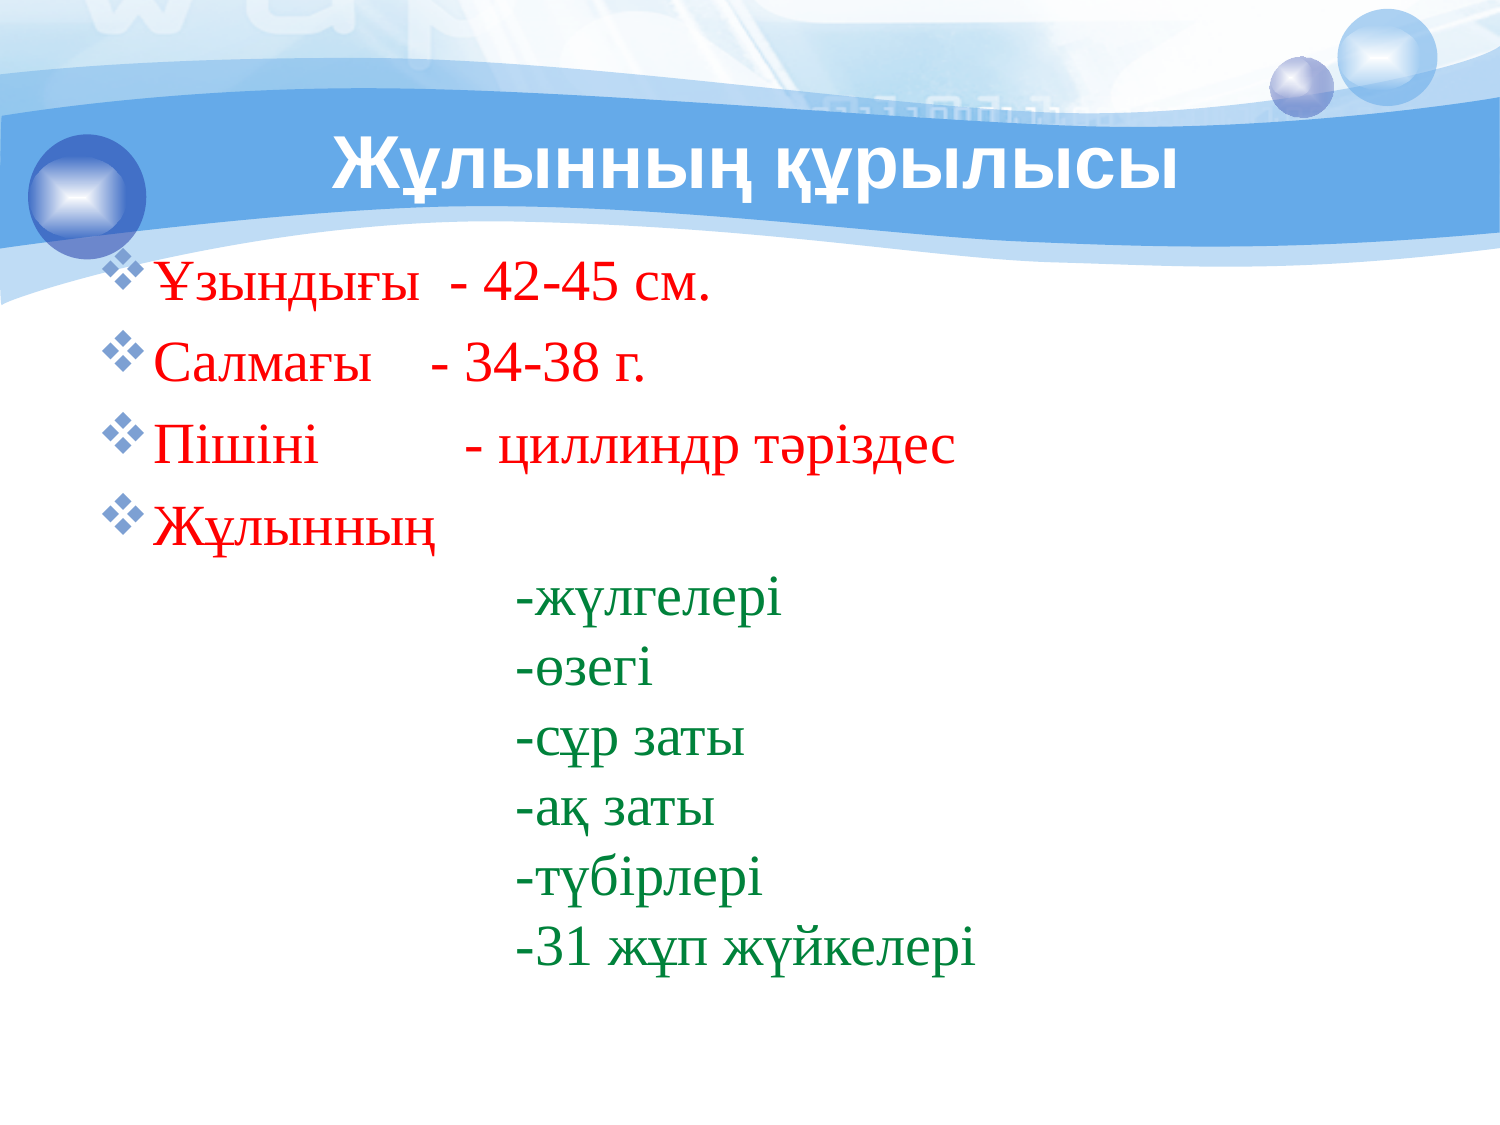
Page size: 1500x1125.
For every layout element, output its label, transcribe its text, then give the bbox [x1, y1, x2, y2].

list Ұзындығы - 42-45 см. Салмағы - 34-38 г. Пішіні - циллиндр тәріздес Жұлынның -жүлгелері -өзегі -сұр заты -ақ заты -түбірлері -31 жұп жүйкелері [82, 234, 1432, 1032]
picture [0, 0, 1500, 112]
title Жұлынның құрылысы [150, 112, 1363, 205]
